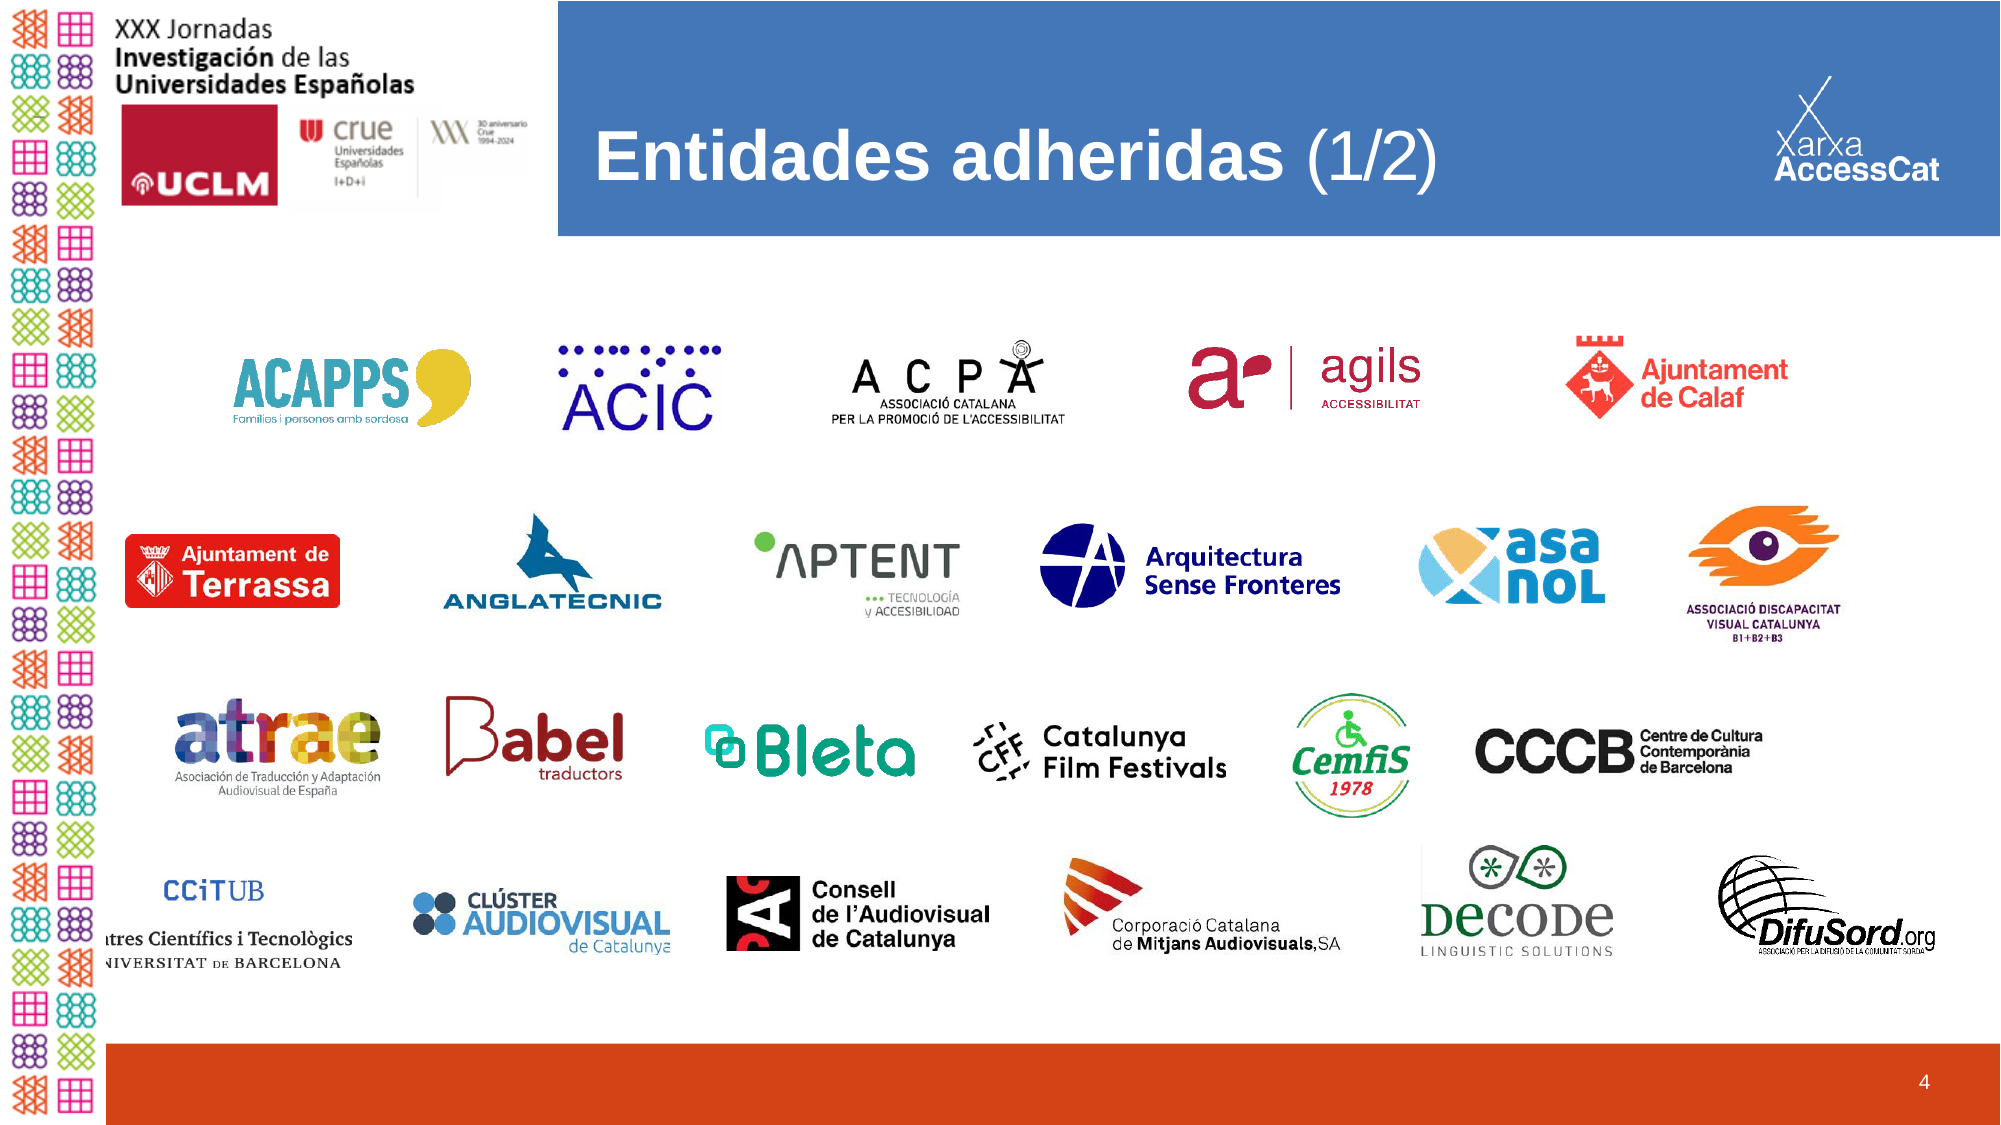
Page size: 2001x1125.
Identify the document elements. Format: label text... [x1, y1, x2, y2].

picture [1175, 333, 1433, 423]
picture [440, 503, 669, 613]
picture [1558, 329, 1794, 426]
picture [1774, 76, 1939, 181]
picture [675, 702, 951, 800]
picture [753, 528, 962, 618]
picture [441, 689, 629, 786]
picture [174, 689, 381, 804]
title Entidades adheridas (1/2) [592, 107, 1544, 298]
picture [1291, 693, 1410, 818]
slide_number 4 [1912, 1068, 1950, 1125]
picture [1418, 527, 1606, 605]
picture [1676, 500, 1845, 644]
picture [1052, 849, 1344, 955]
picture [1471, 722, 1766, 778]
picture [724, 875, 990, 951]
picture [1421, 845, 1613, 957]
picture [830, 340, 1069, 427]
picture [972, 722, 1227, 782]
picture [557, 344, 724, 435]
picture [1039, 522, 1340, 609]
picture [227, 344, 476, 431]
picture [1681, 829, 1971, 980]
picture [413, 887, 670, 955]
picture [0, 0, 558, 1125]
picture [124, 534, 340, 609]
